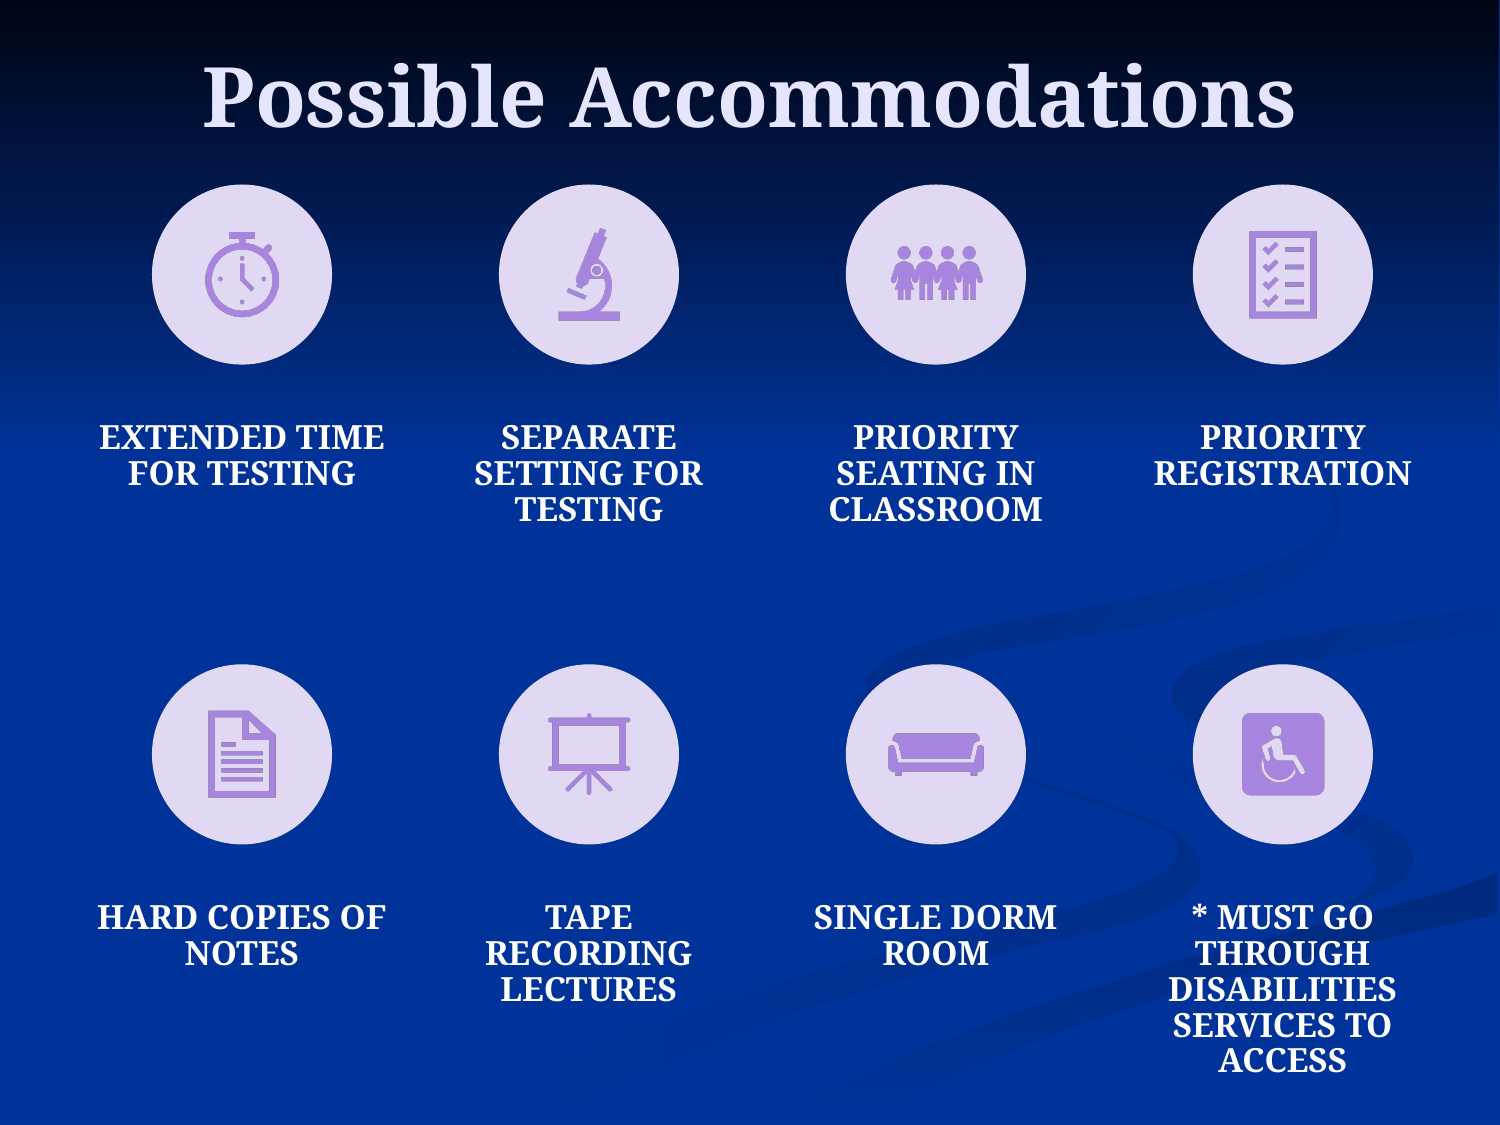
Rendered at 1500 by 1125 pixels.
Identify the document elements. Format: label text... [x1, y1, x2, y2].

title Possible Accommodations [74, 12, 1426, 174]
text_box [74, 174, 1451, 1081]
